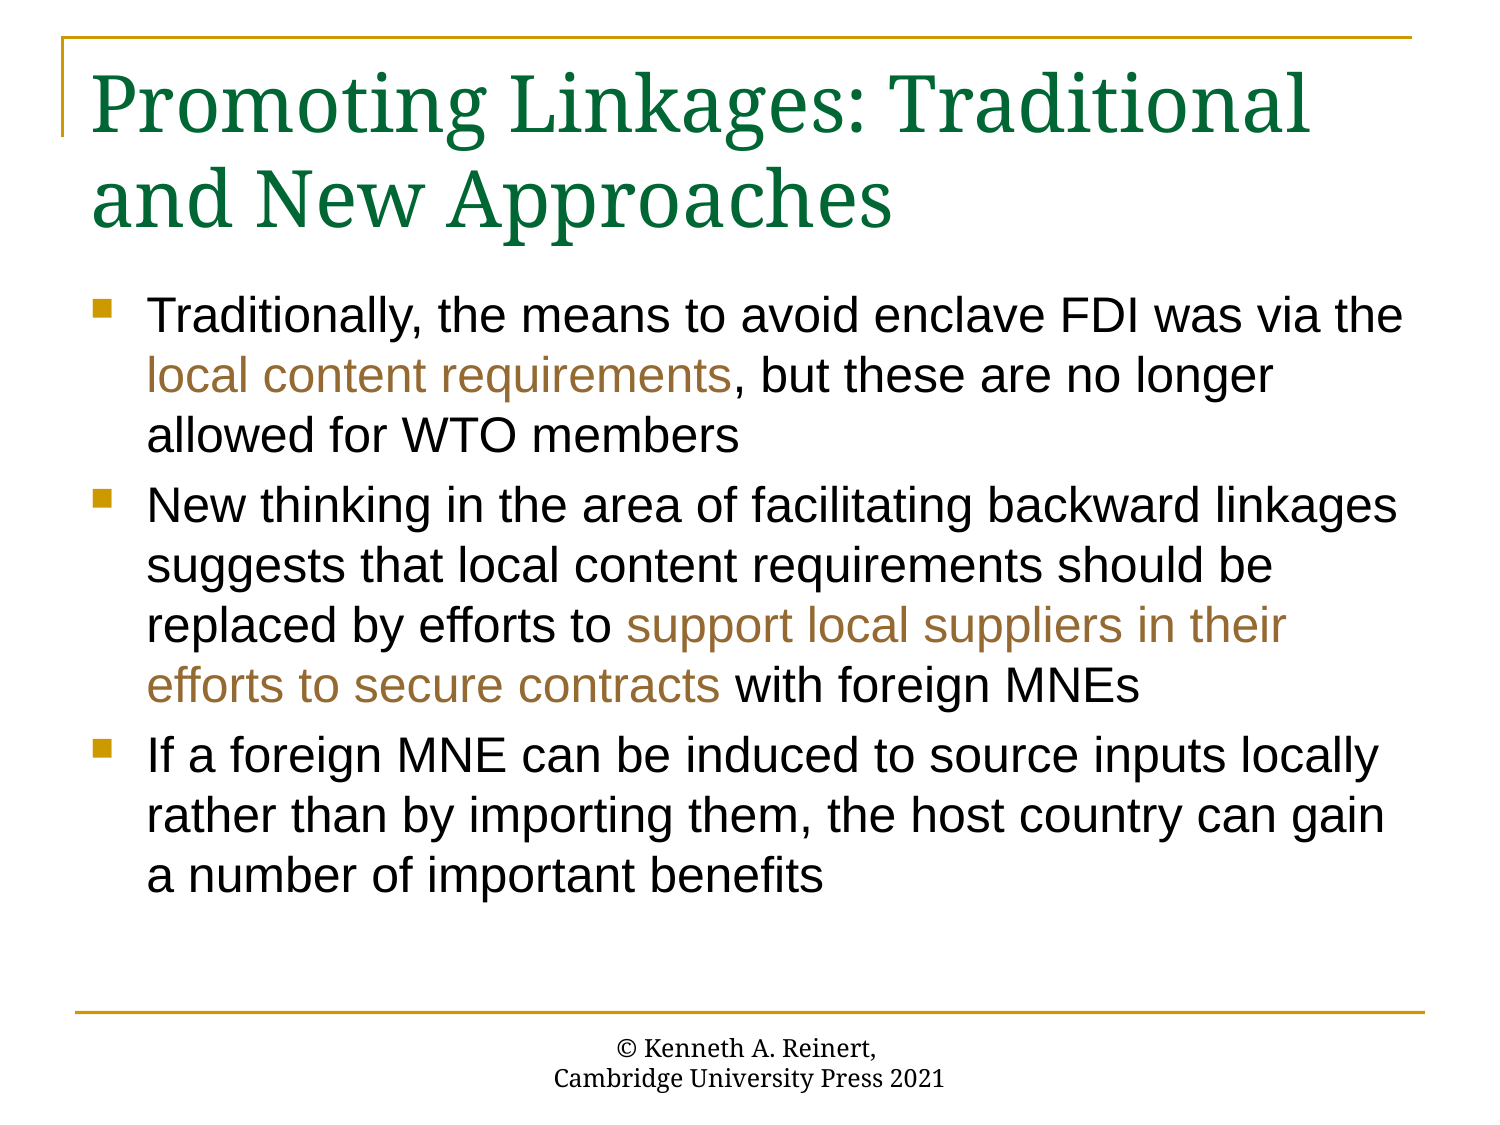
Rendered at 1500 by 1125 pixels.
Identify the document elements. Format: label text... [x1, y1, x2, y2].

title Promoting Linkages: Traditional and New Approaches [74, 45, 1426, 233]
list Traditionally, the means to avoid enclave FDI was via the local content requirements, but these are no longer allowed for WTO members New thinking in the area of facilitating backward linkages suggests that local content requirements should be replaced by efforts to support local suppliers in their efforts to secure contracts with foreign MNEs If a foreign MNE can be induced to source inputs locally rather than by importing them, the host country can gain a number of important benefits [74, 274, 1426, 1006]
footer © Kenneth A. Reinert, Cambridge University Press 2021 [512, 1024, 988, 1101]
